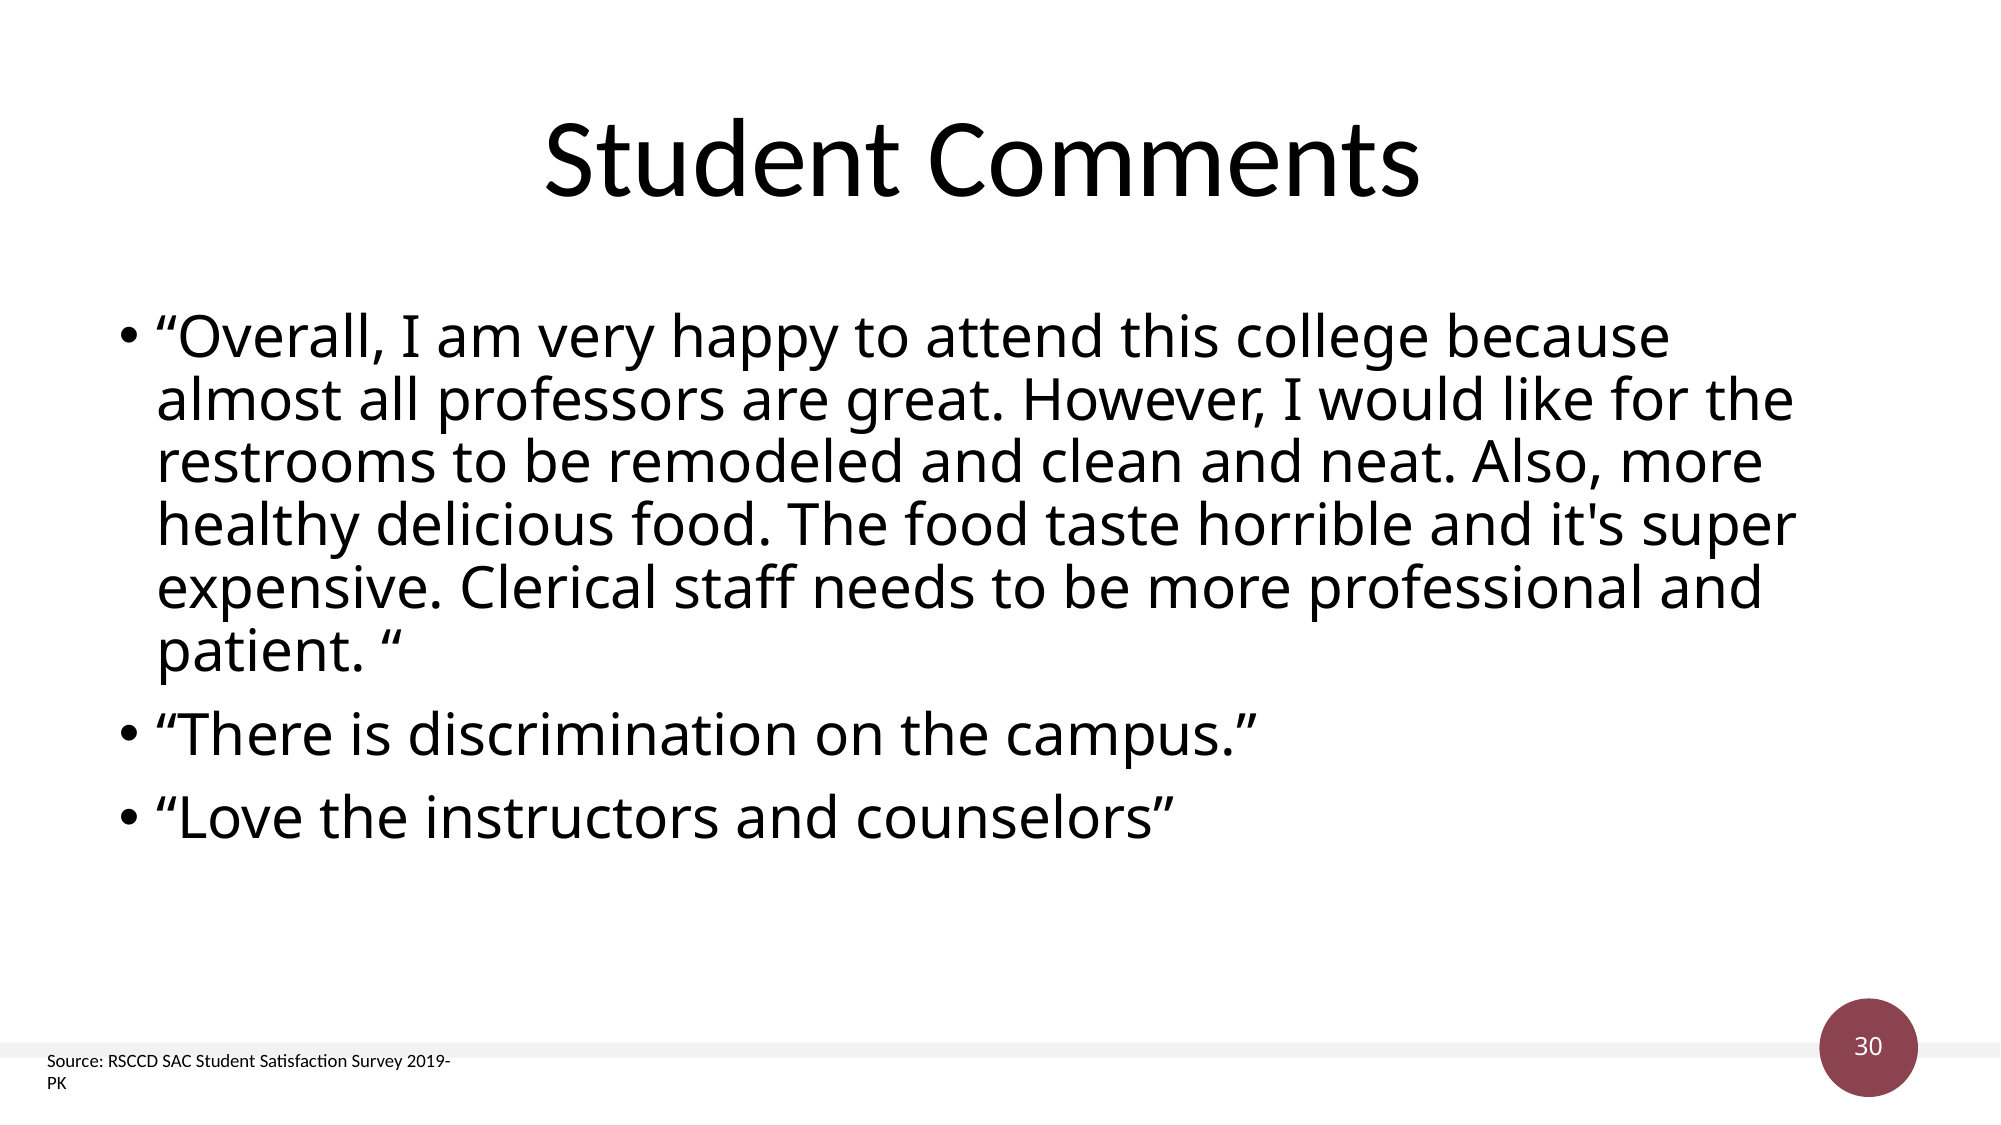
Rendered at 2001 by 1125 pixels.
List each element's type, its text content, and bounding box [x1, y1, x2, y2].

list “Overall, I am very happy to attend this college because almost all professors are great. However, I would like for the restrooms to be remodeled and clean and neat. Also, more healthy delicious food. The food taste horrible and it's super expensive. Clerical staff needs to be more professional and patient. “ “There is discrimination on the campus.” “Love the instructors and counselors” [103, 299, 1879, 1014]
title Student Comments [103, 91, 1879, 228]
text_box Source: RSCCD SAC Student Satisfaction Survey 2019-PK [32, 1040, 466, 1101]
